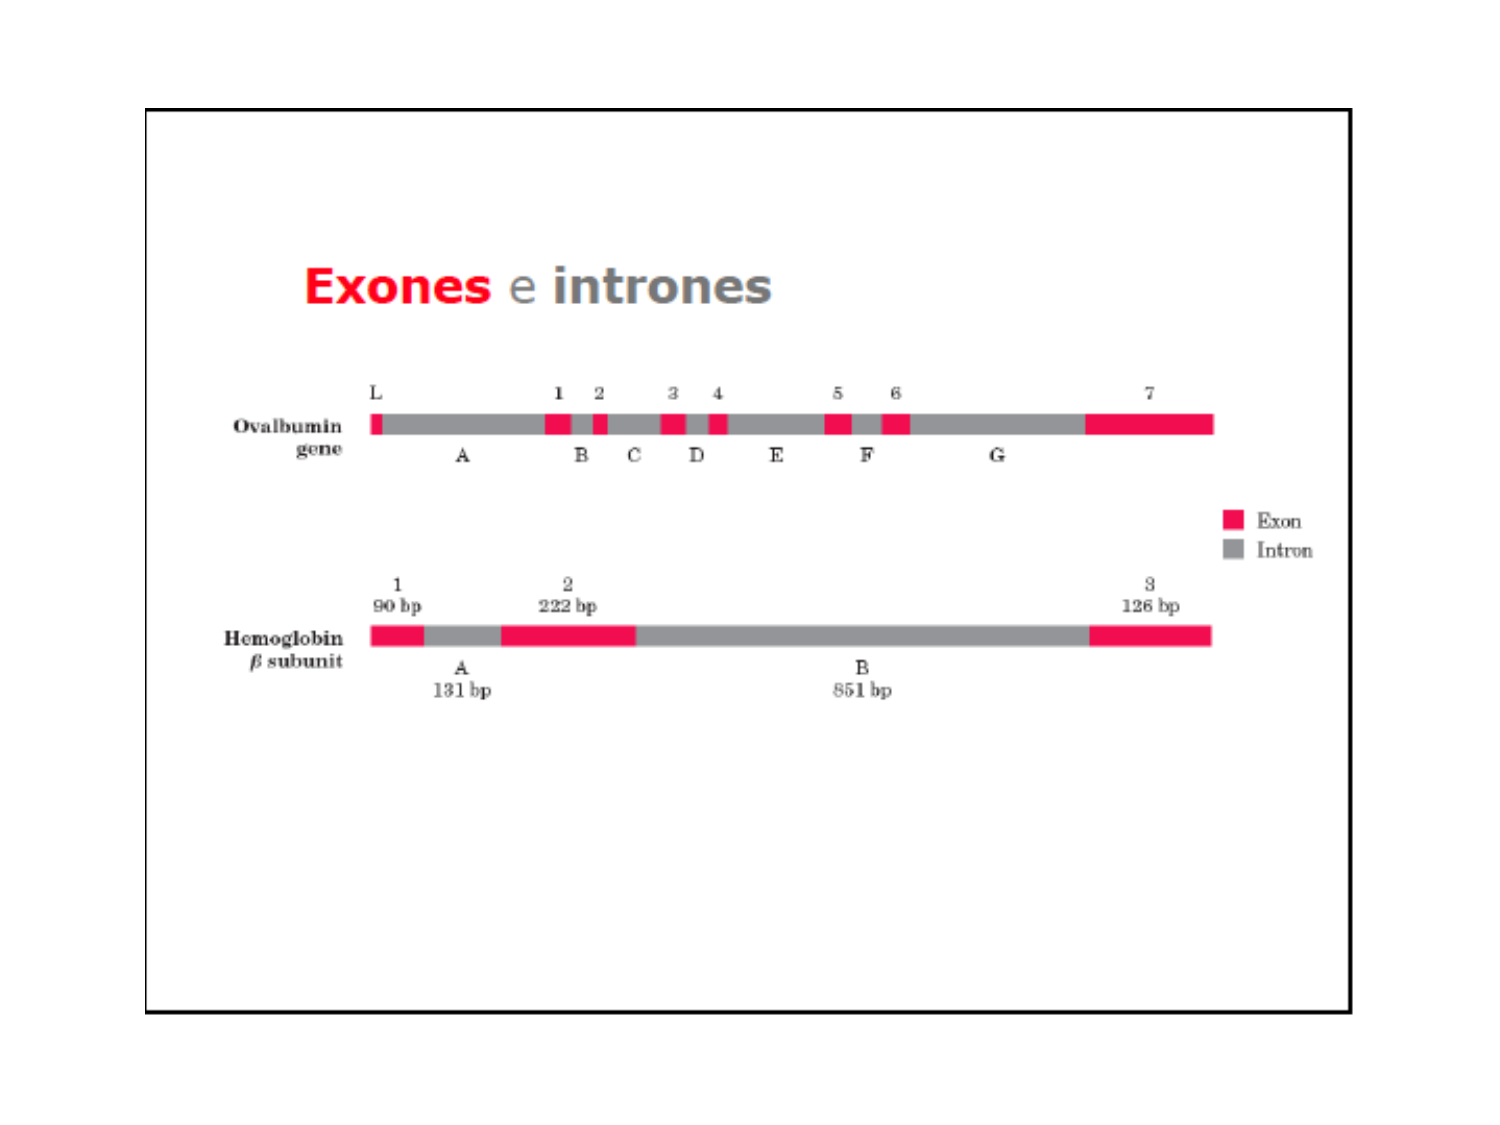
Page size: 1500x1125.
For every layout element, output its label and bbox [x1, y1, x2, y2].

picture [145, 108, 1355, 1017]
